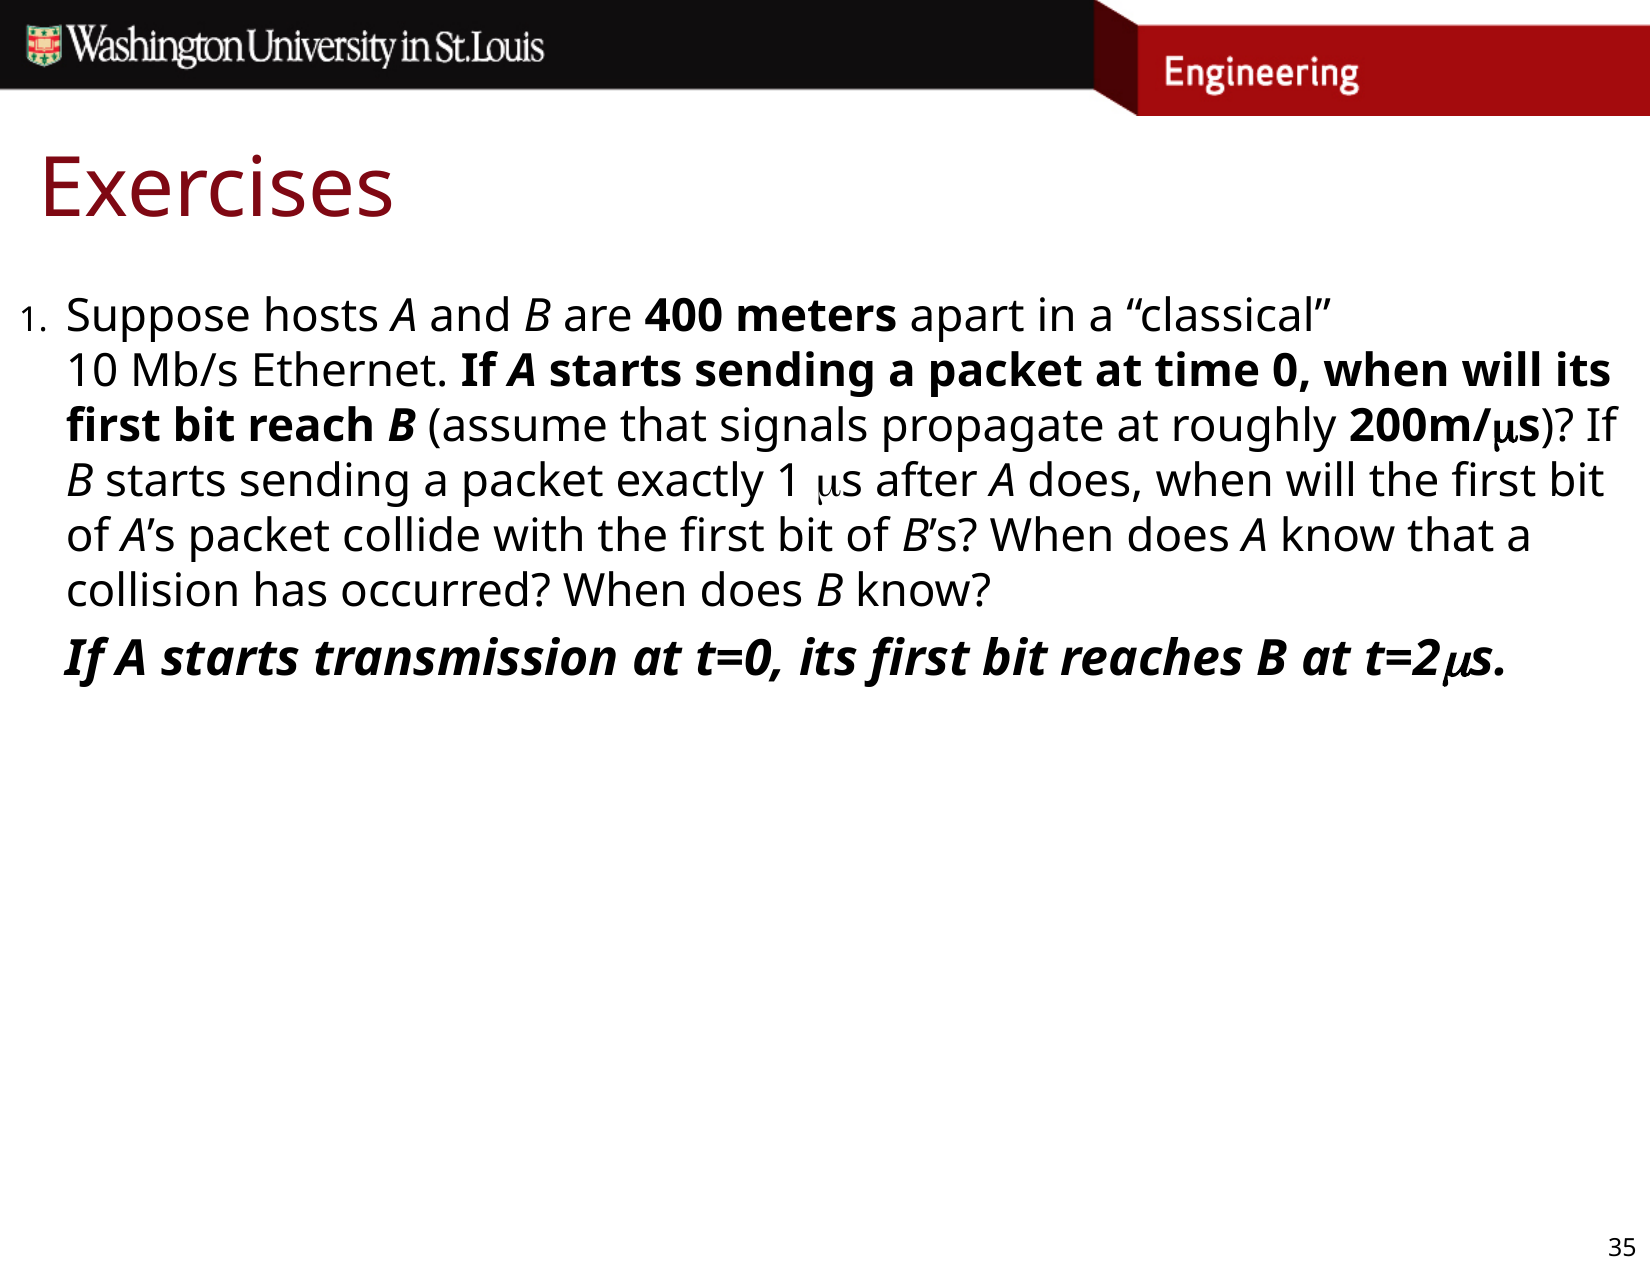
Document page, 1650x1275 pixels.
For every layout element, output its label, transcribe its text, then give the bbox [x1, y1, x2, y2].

picture [0, 0, 1650, 116]
list Suppose hosts A and B are 400 meters apart in a “classical” 10 Mb/s Ethernet. If A starts sending a packet at time 0, when will its first bit reach B (assume that signals propagate at roughly 200m/ms)? If B starts sending a packet exactly 1 ms after A does, when will the first bit of A’s packet collide with the first bit of B’s? When does A know that a collision has occurred? When does B know? If A starts transmission at t=0, its first bit reaches B at t=2ms. [2, 277, 1650, 1228]
slide_number 35 [1570, 1223, 1650, 1275]
title Exercises [21, 105, 1602, 262]
